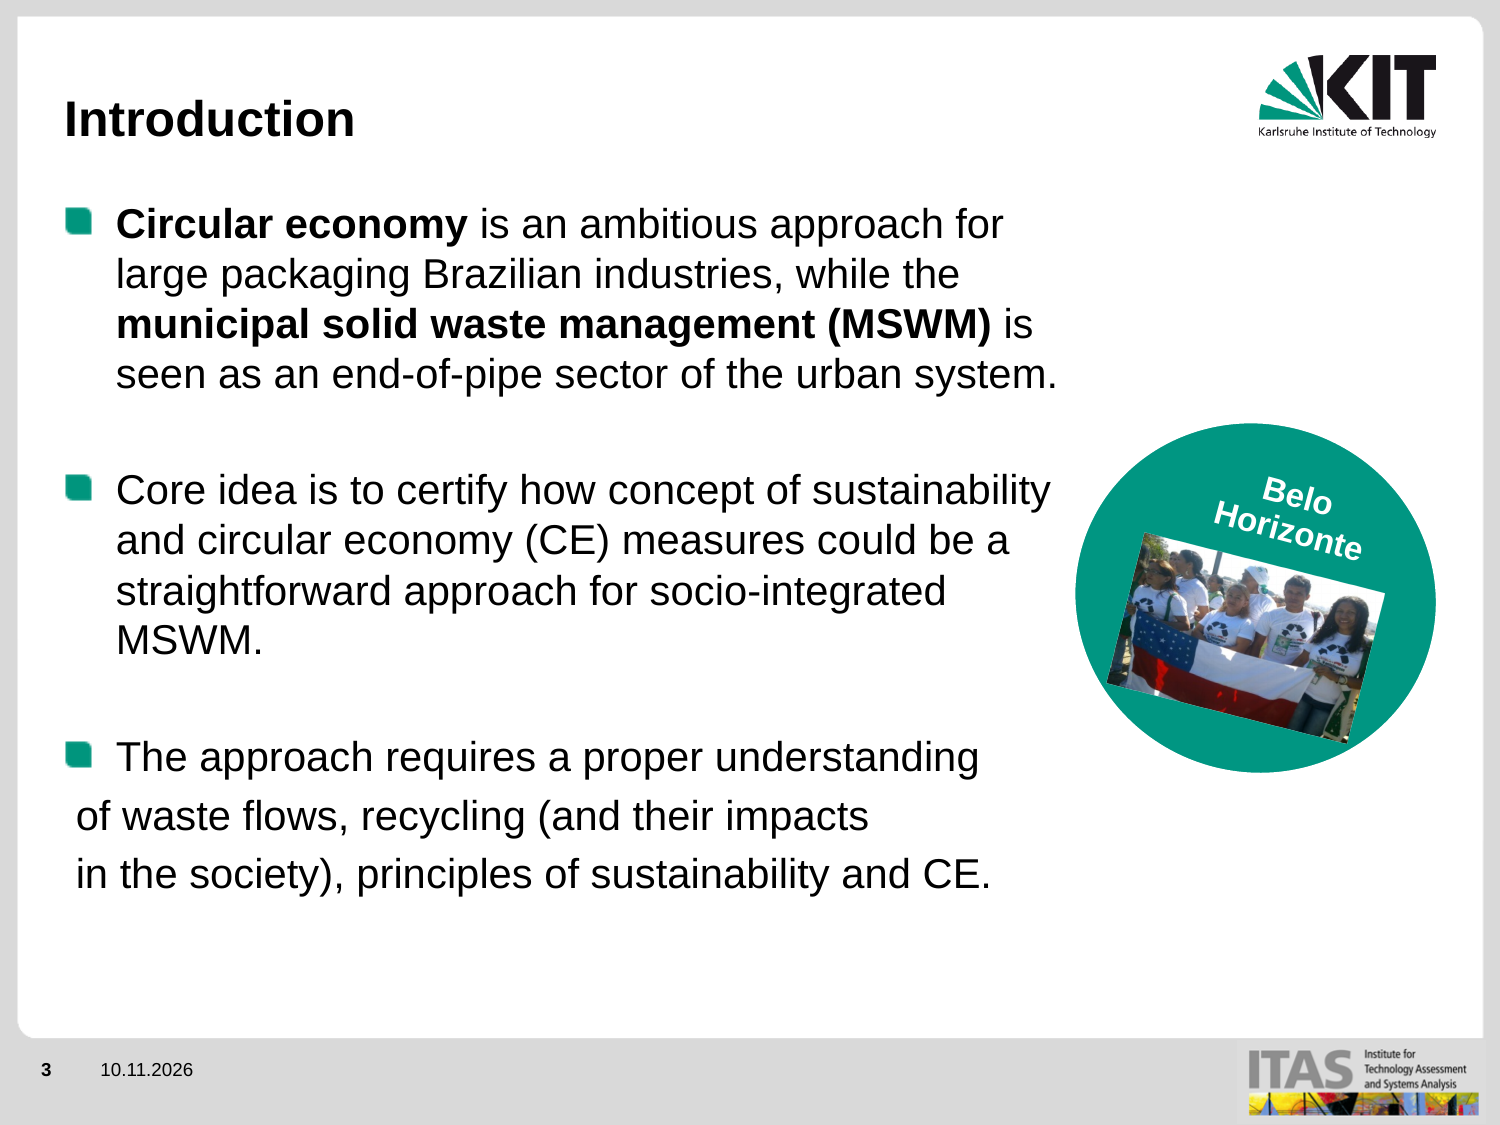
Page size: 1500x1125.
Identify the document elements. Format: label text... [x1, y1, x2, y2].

text_box [1218, 419, 1375, 464]
text_box [1127, 529, 1441, 777]
text_box Belo Horizonte [1154, 414, 1437, 616]
text_box [1071, 432, 1181, 712]
picture [0, 0, 1500, 1125]
list Circular economy is an ambitious approach for large packaging Brazilian industries, while the municipal solid waste management (MSWM) is seen as an end-of-pipe sector of the urban system. Core idea is to certify how concept of sustainability and circular economy (CE) measures could be a straightforward approach for socio-integrated MSWM. The approach requires a proper understanding of waste flows, recycling (and their impacts in the society), principles of sustainability and CE. [64, 196, 1062, 1000]
title Introduction [63, 54, 1199, 148]
